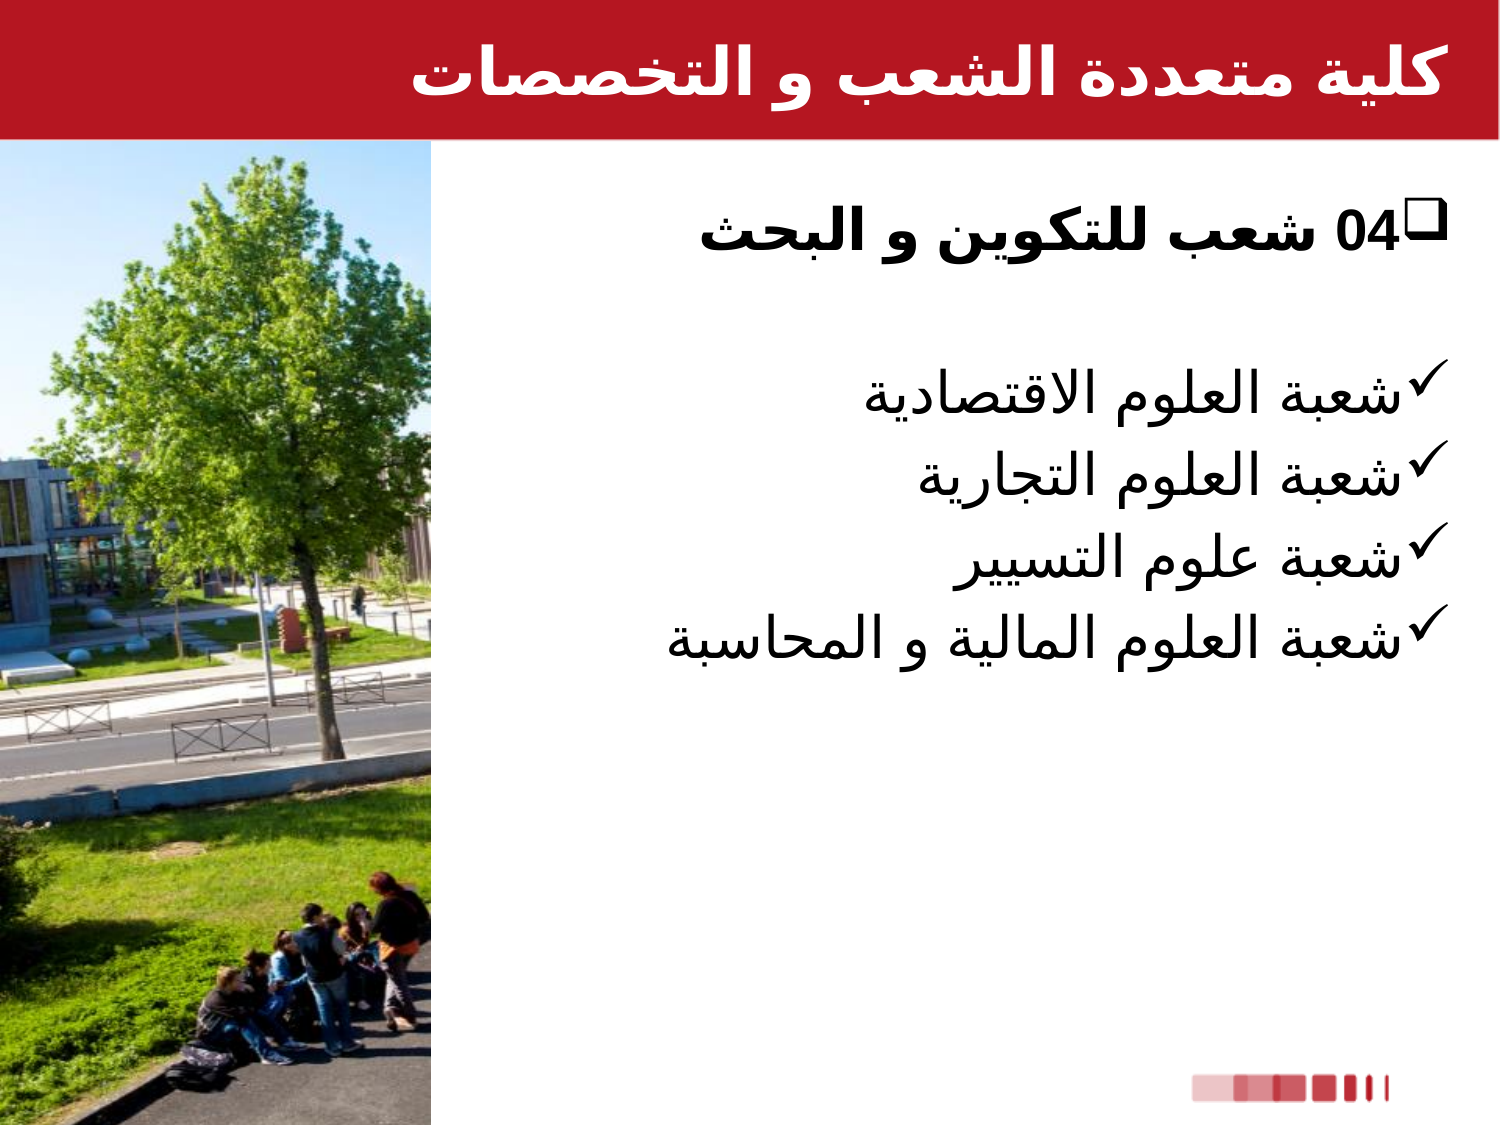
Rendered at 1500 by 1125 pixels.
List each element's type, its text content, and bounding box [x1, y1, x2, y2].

title كلية متعددة الشعب و التخصصات [38, 0, 1464, 138]
list 04 شعب للتكوين و البحث شعبة العلوم الاقتصادية شعبة العلوم التجارية شعبة علوم التسيير شعبة العلوم المالية و المحاسبة [435, 184, 1468, 539]
picture [0, 0, 1500, 1125]
